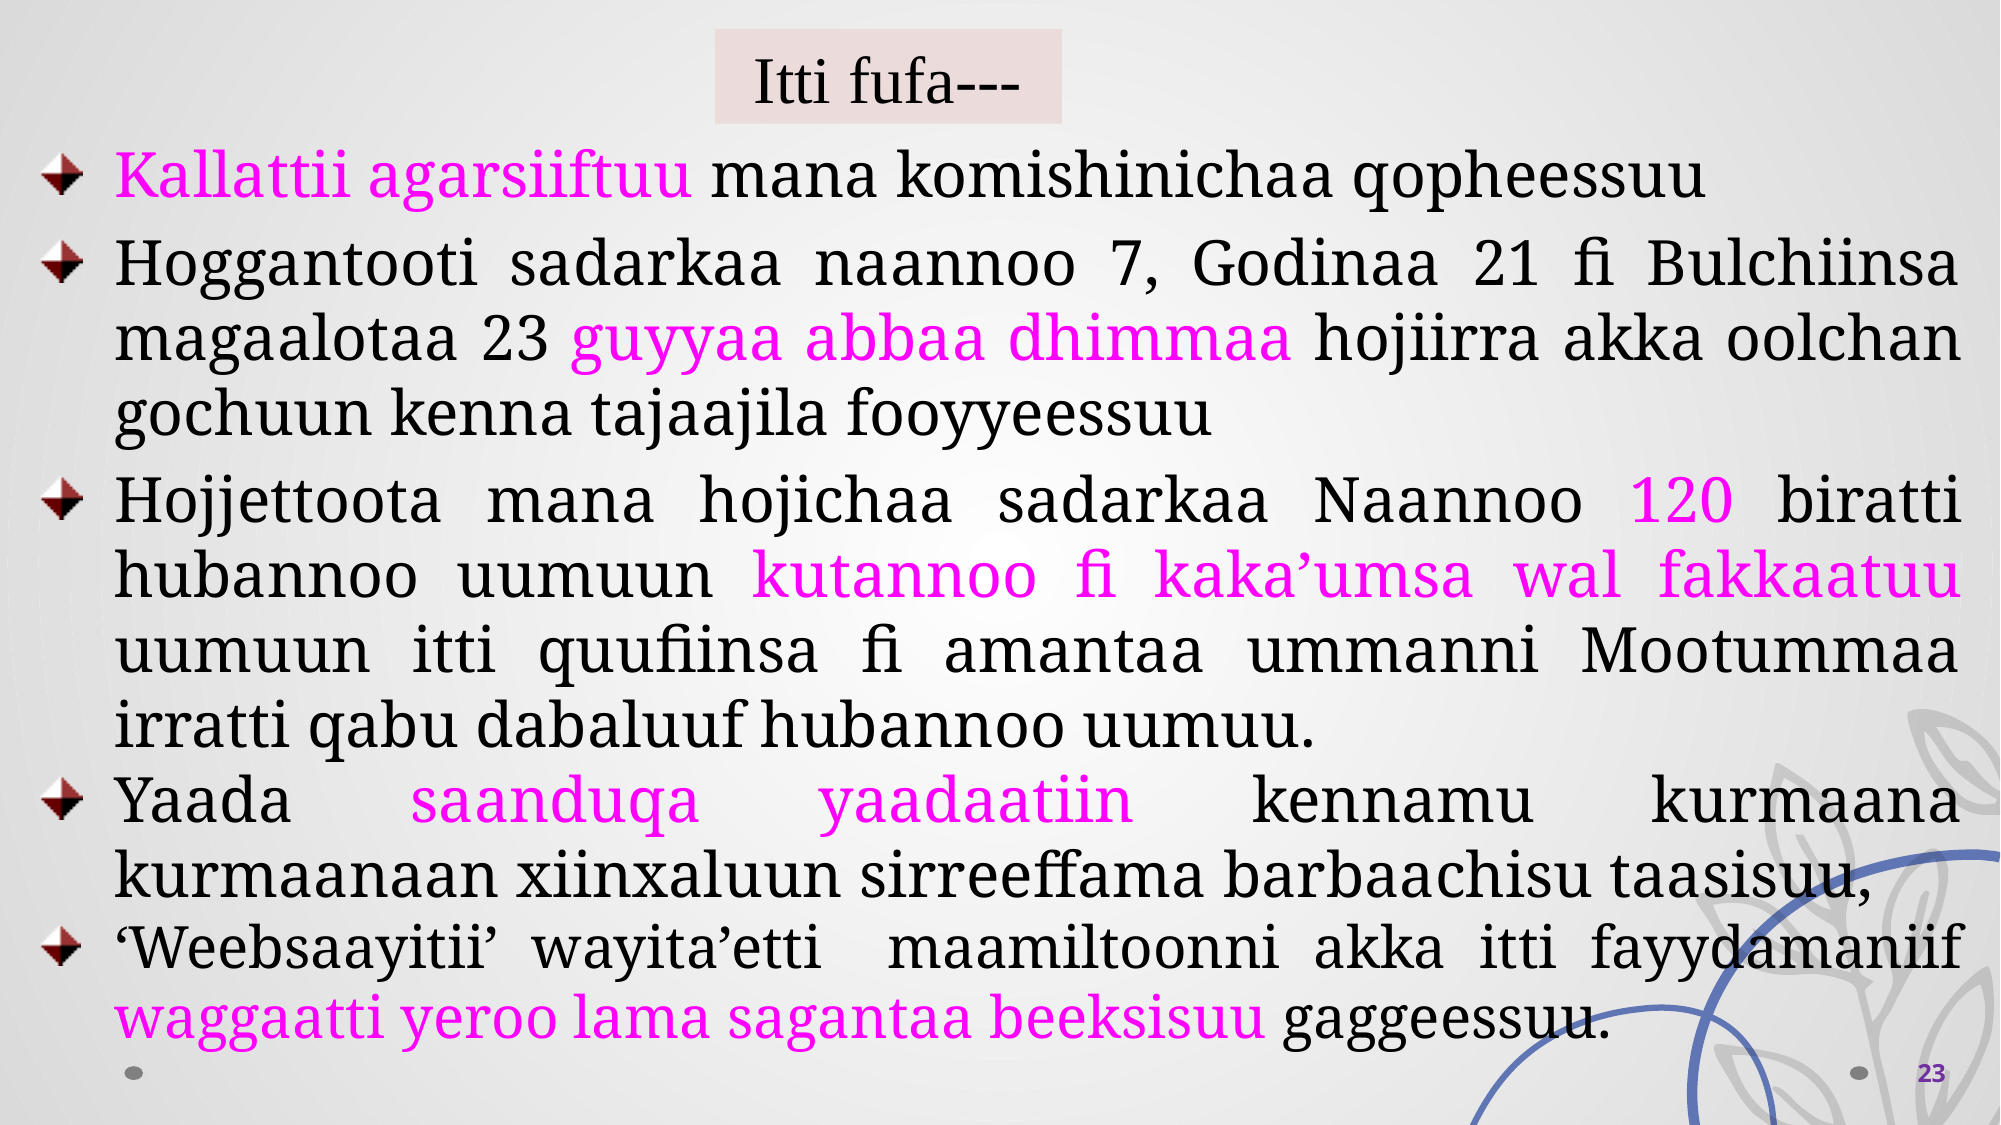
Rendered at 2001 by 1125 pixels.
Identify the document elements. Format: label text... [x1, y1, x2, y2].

picture [39, 238, 83, 283]
slide_number 23 [1868, 1042, 1992, 1103]
picture [39, 151, 83, 195]
picture [39, 475, 83, 520]
text_box Itti fufa--- [715, 28, 1062, 124]
picture [39, 924, 81, 966]
text_box Kallattii agarsiiftuu mana komishinichaa qopheessuu Hoggantooti sadarkaa naannoo 7, Godinaa 21 fi Bulchiinsa magaalotaa 23 guyyaa abbaa dhimmaa hojiirra akka oolchan gochuun kenna tajaajila fooyyeessuu Hojjettoota mana hojichaa sadarkaa Naannoo 120 biratti hubannoo uumuun kutannoo fi kaka’umsa wal fakkaatuu uumuun itti quufiinsa fi amantaa ummanni Mootummaa irratti qabu dabaluuf hubannoo uumuu. Yaada saanduqa yaadaatiin kennamu kurmaana kurmaanaan xiinxaluun sirreeffama barbaachisu taasisuu, ‘Weebsaayitii’ wayita’etti maamiltoonni akka itti fayydamaniif waggaatti yeroo lama sagantaa beeksisuu gaggeessuu. [24, 128, 1978, 1058]
picture [39, 775, 83, 820]
